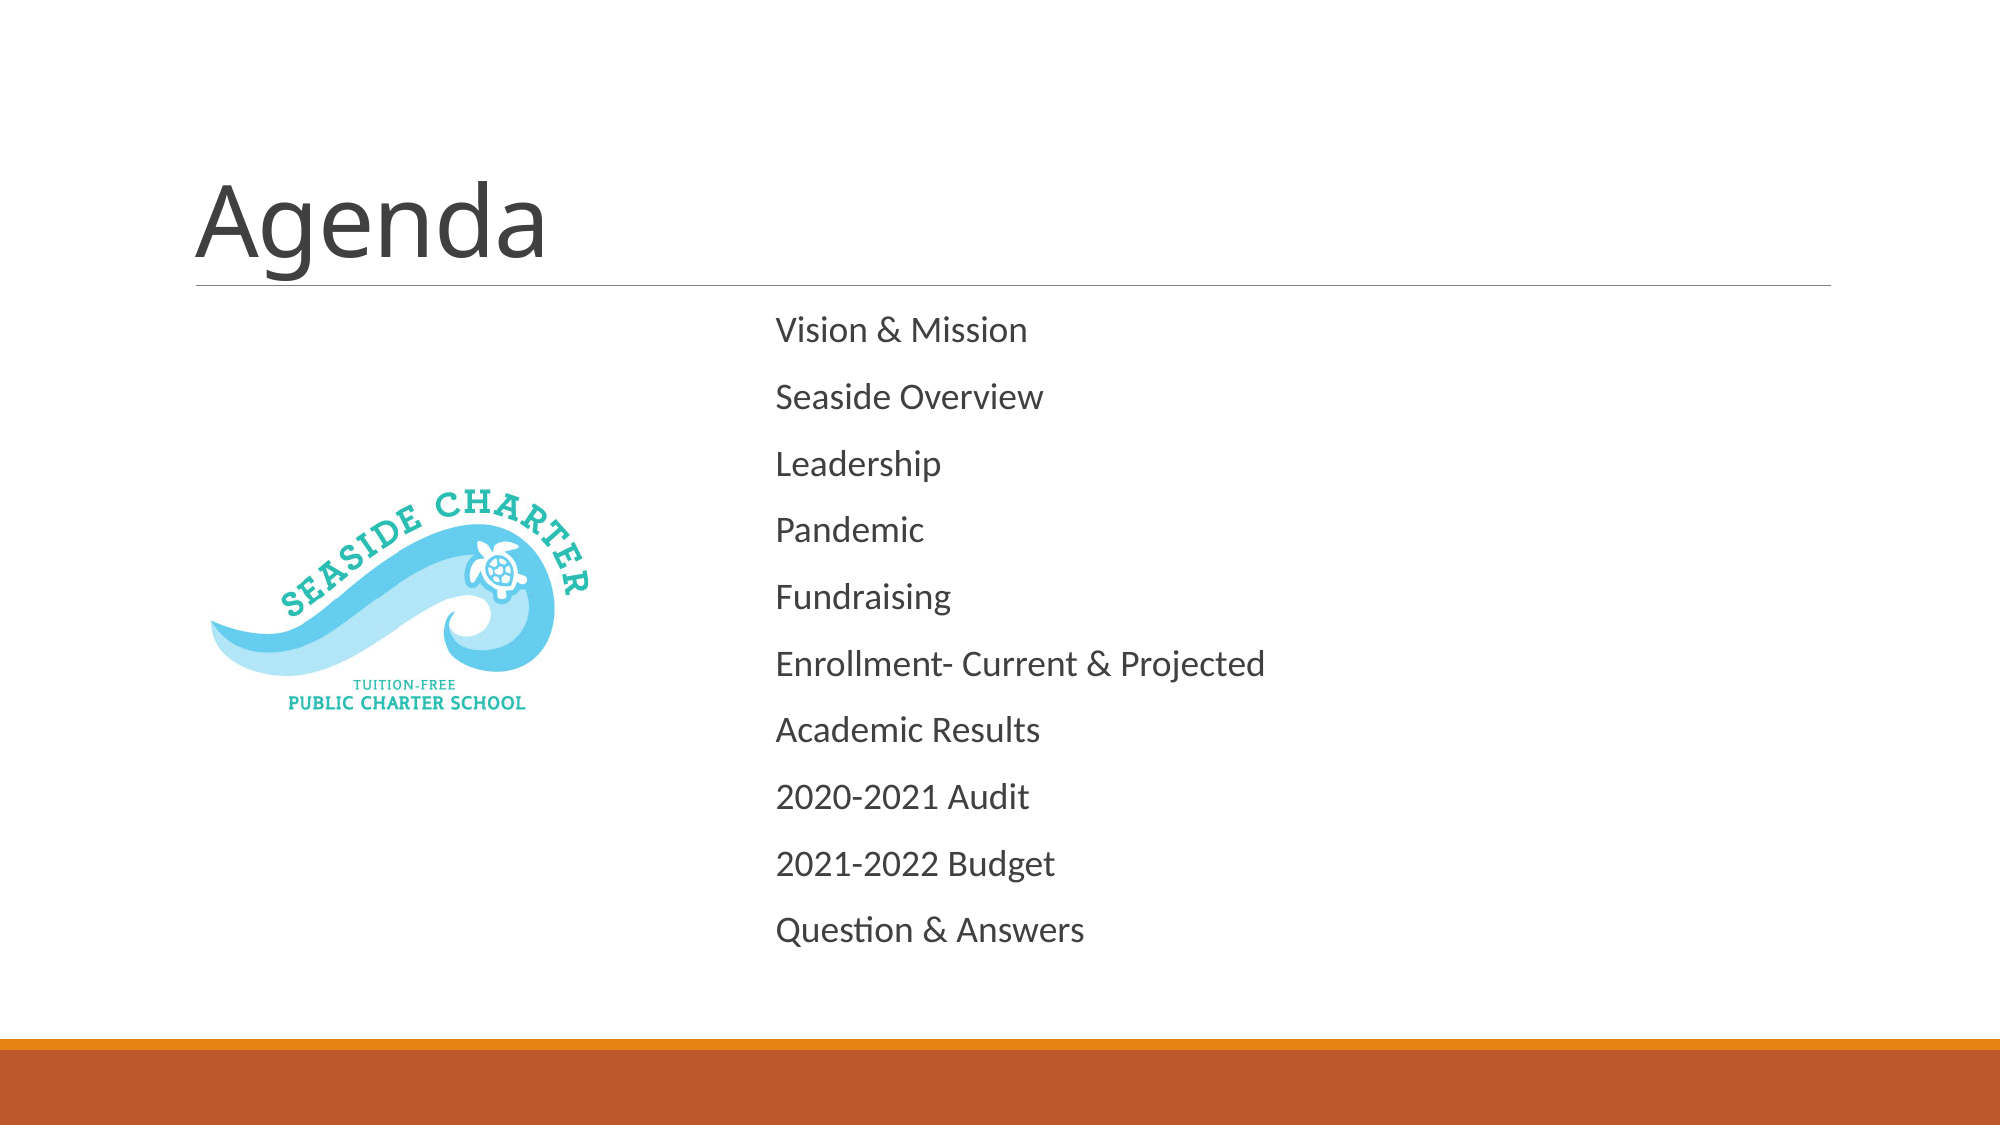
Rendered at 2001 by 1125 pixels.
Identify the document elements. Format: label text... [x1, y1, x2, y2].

list Vision & Mission Seaside Overview Leadership Pandemic Fundraising Enrollment- Current & Projected Academic Results 2020-2021 Audit 2021-2022 Budget Question & Answers [761, 302, 1830, 963]
picture [205, 313, 655, 885]
title Agenda [180, 47, 1830, 285]
